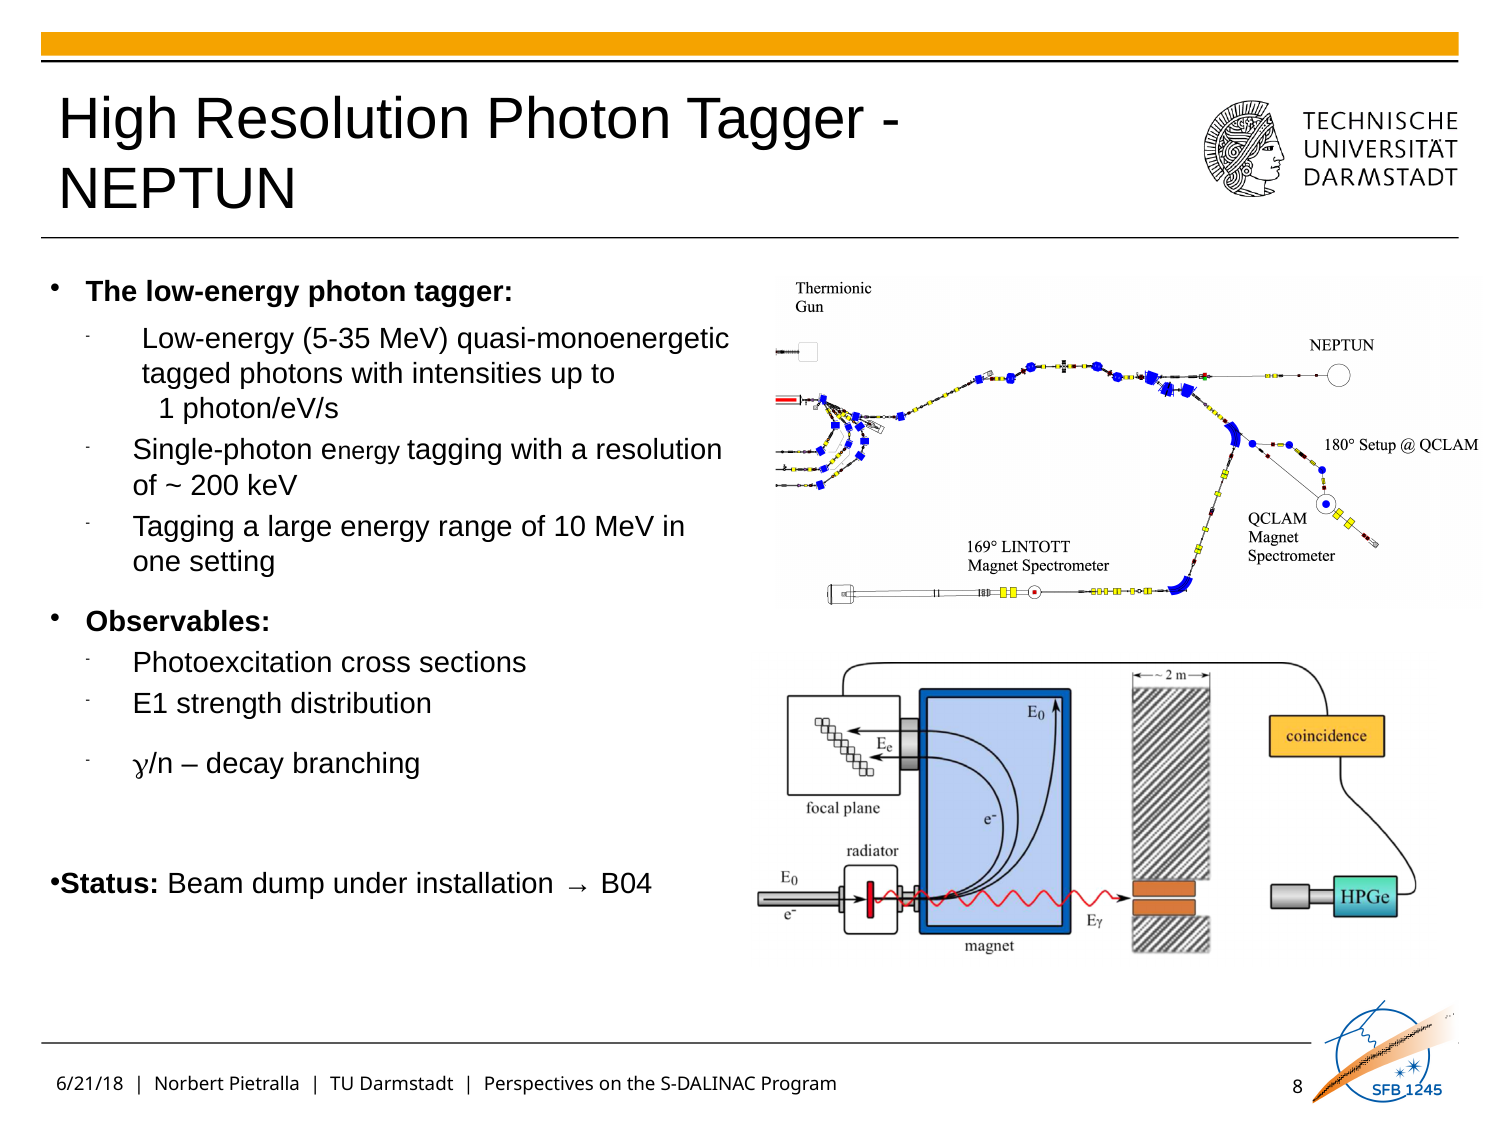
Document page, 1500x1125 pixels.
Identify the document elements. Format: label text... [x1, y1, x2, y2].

text_box [59, 828, 1179, 1001]
picture [775, 276, 1483, 609]
picture [1175, 83, 1500, 214]
picture [751, 652, 1437, 968]
text_box High Resolution Photon Tagger - NEPTUN [58, 72, 1149, 228]
text_box The low-energy photon tagger: Low-energy (5-35 MeV) quasi-monoenergetic tagged photons with intensities up to 1 photon/eV/s Single-photon energy tagging with a resolution of ~ 200 keV Tagging a large energy range of 10 MeV in one setting Observables: Photoexcitation cross sections E1 strength distribution /n – decay branching Status: Beam dump under installation → B04 [35, 264, 752, 828]
text_box [752, 265, 1179, 650]
picture [1311, 998, 1459, 1105]
